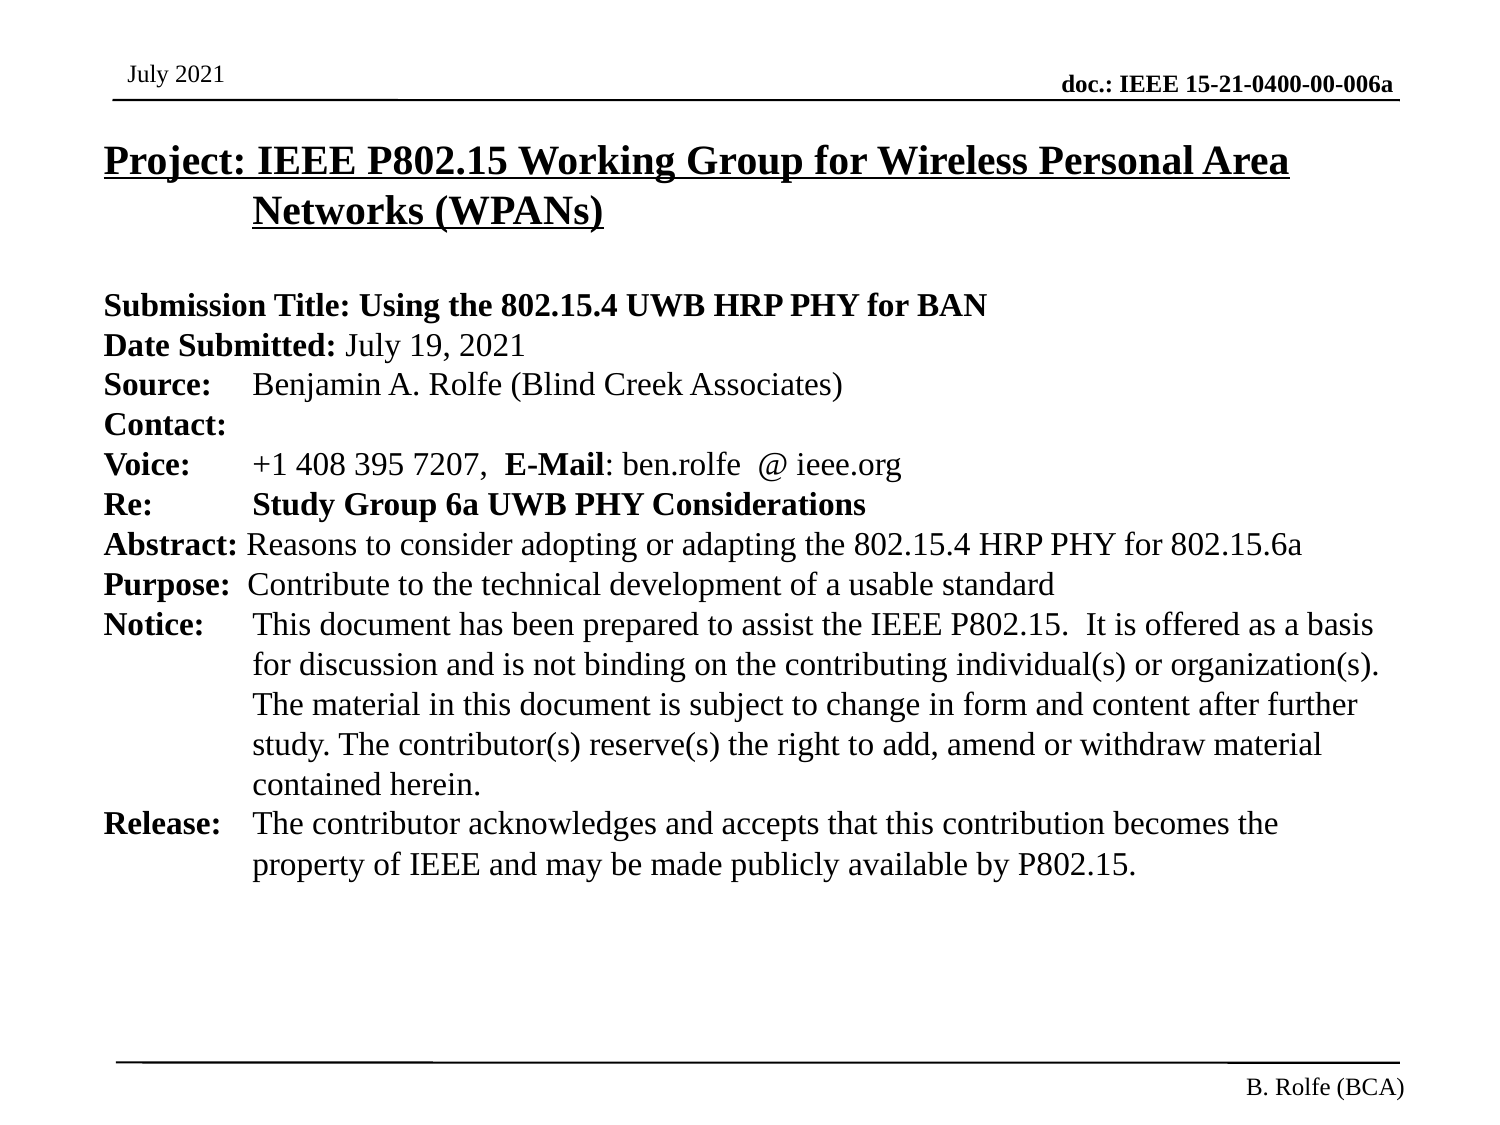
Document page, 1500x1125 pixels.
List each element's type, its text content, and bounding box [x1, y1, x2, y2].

text_box Project: IEEE P802.15 Working Group for Wireless Personal Area Networks (WPANs) Submission Title: Using the 802.15.4 UWB HRP PHY for BAN Date Submitted: July 19, 2021 Source: Benjamin A. Rolfe (Blind Creek Associates) Contact: Voice: +1 408 395 7207, E-Mail: ben.rolfe @ ieee.org Re: Study Group 6a UWB PHY Considerations Abstract: Reasons to consider adopting or adapting the 802.15.4 HRP PHY for 802.15.6a Purpose: Contribute to the technical development of a usable standard Notice: This document has been prepared to assist the IEEE P802.15. It is offered as a basis for discussion and is not binding on the contributing individual(s) or organization(s). The material in this document is subject to change in form and content after further study. The contributor(s) reserve(s) the right to add, amend or withdraw material contained herein. Release: The contributor acknowledges and accepts that this contribution becomes the property of IEEE and may be made publicly available by P802.15. [87, 125, 1400, 890]
